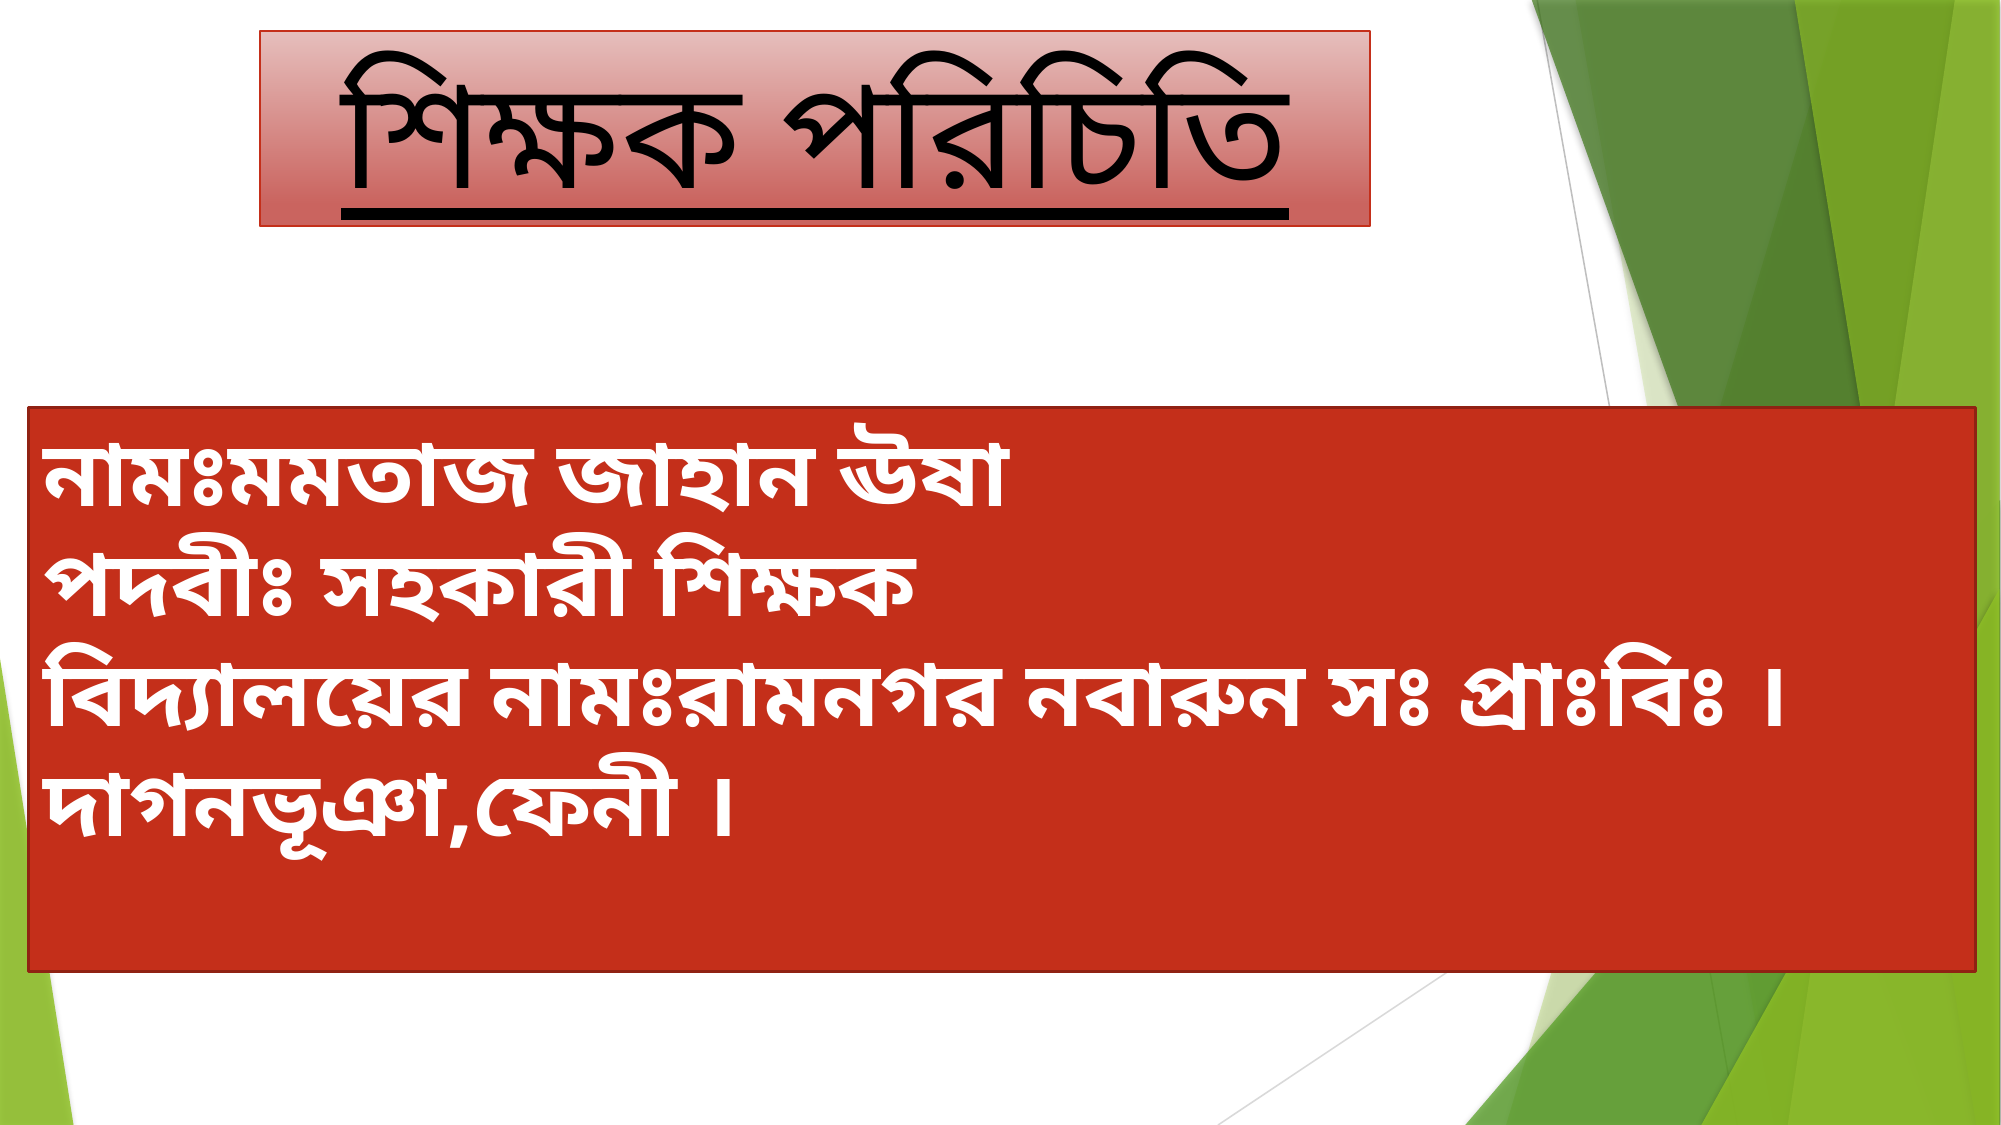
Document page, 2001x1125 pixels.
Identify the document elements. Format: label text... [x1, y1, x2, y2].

text_box নামঃমমতাজ জাহান ঊষা পদবীঃ সহকারী শিক্ষক বিদ্যালয়ের নামঃরামনগর নবারুন সঃ প্রাঃবিঃ । দাগনভূঞা,ফেনী । [27, 406, 1977, 973]
text_box শিক্ষক পরিচিতি [259, 30, 1371, 227]
